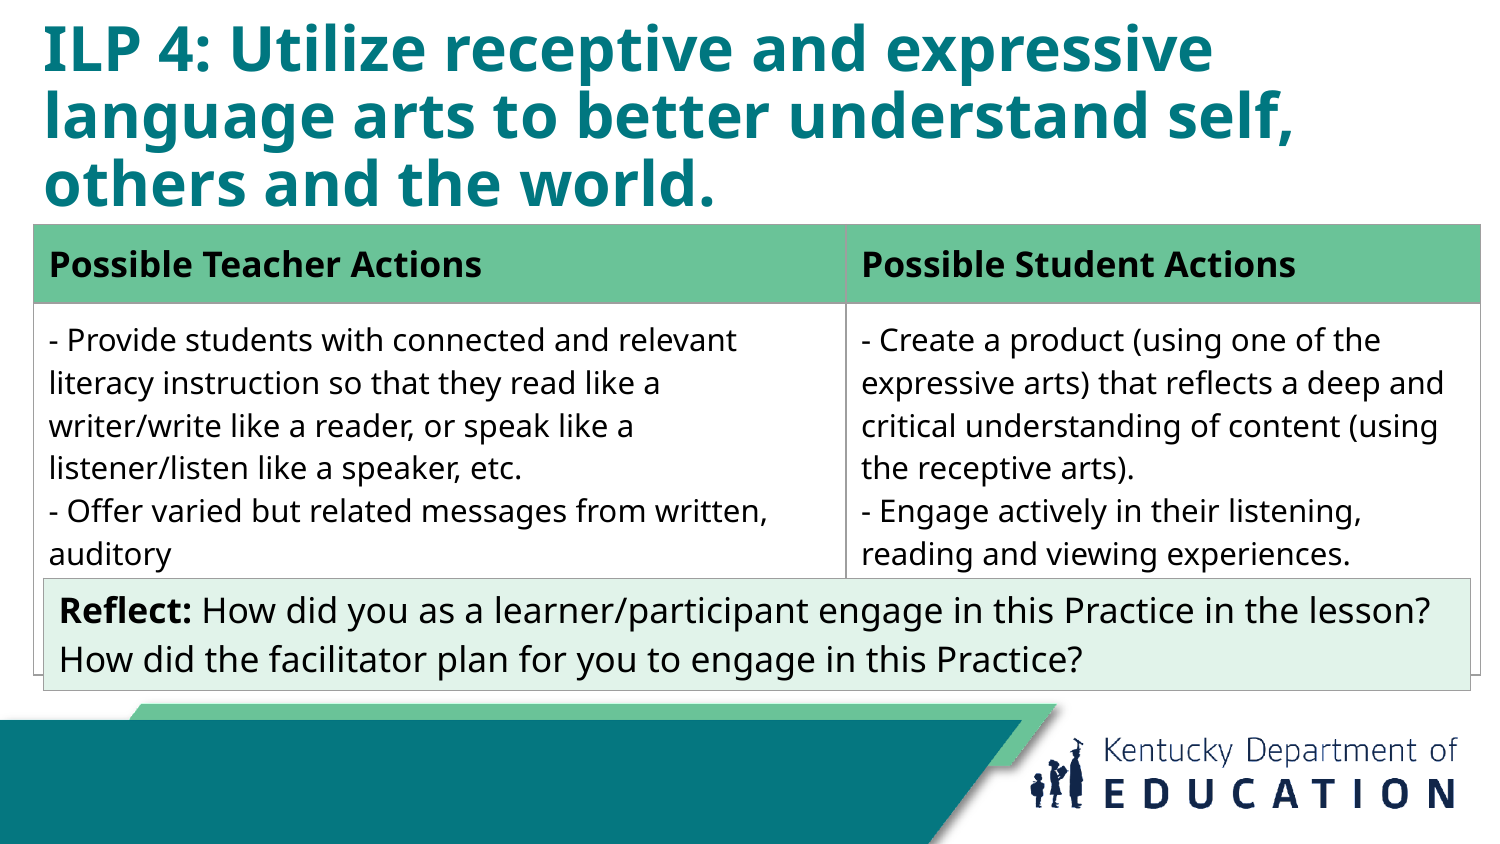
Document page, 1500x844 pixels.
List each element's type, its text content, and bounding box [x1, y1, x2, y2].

title ILP 4: Utilize receptive and expressive language arts to better understand self, others and the world. [32, 37, 1419, 201]
picture [0, 0, 1500, 844]
table_cell - Create a product (using one of the expressive arts) that reflects a deep and critical understanding of content (using the receptive arts). - Engage actively in their listening, reading and viewing experiences. [847, 304, 1480, 674]
table_header Reflect: How did you as a learner/participant engage in this Practice in the lesson? How did the facilitator plan for you to engage in this Practice? [44, 579, 1470, 690]
table_header Possible Teacher Actions [34, 225, 845, 302]
table_header Possible Student Actions [847, 225, 1480, 302]
table_cell - Provide students with connected and relevant literacy instruction so that they read like a writer/write like a reader, or speak like a listener/listen like a speaker, etc. - Offer varied but related messages from written, auditory and/or graphic texts to examine how receptive and expressive texts are interrelated. [34, 304, 845, 674]
